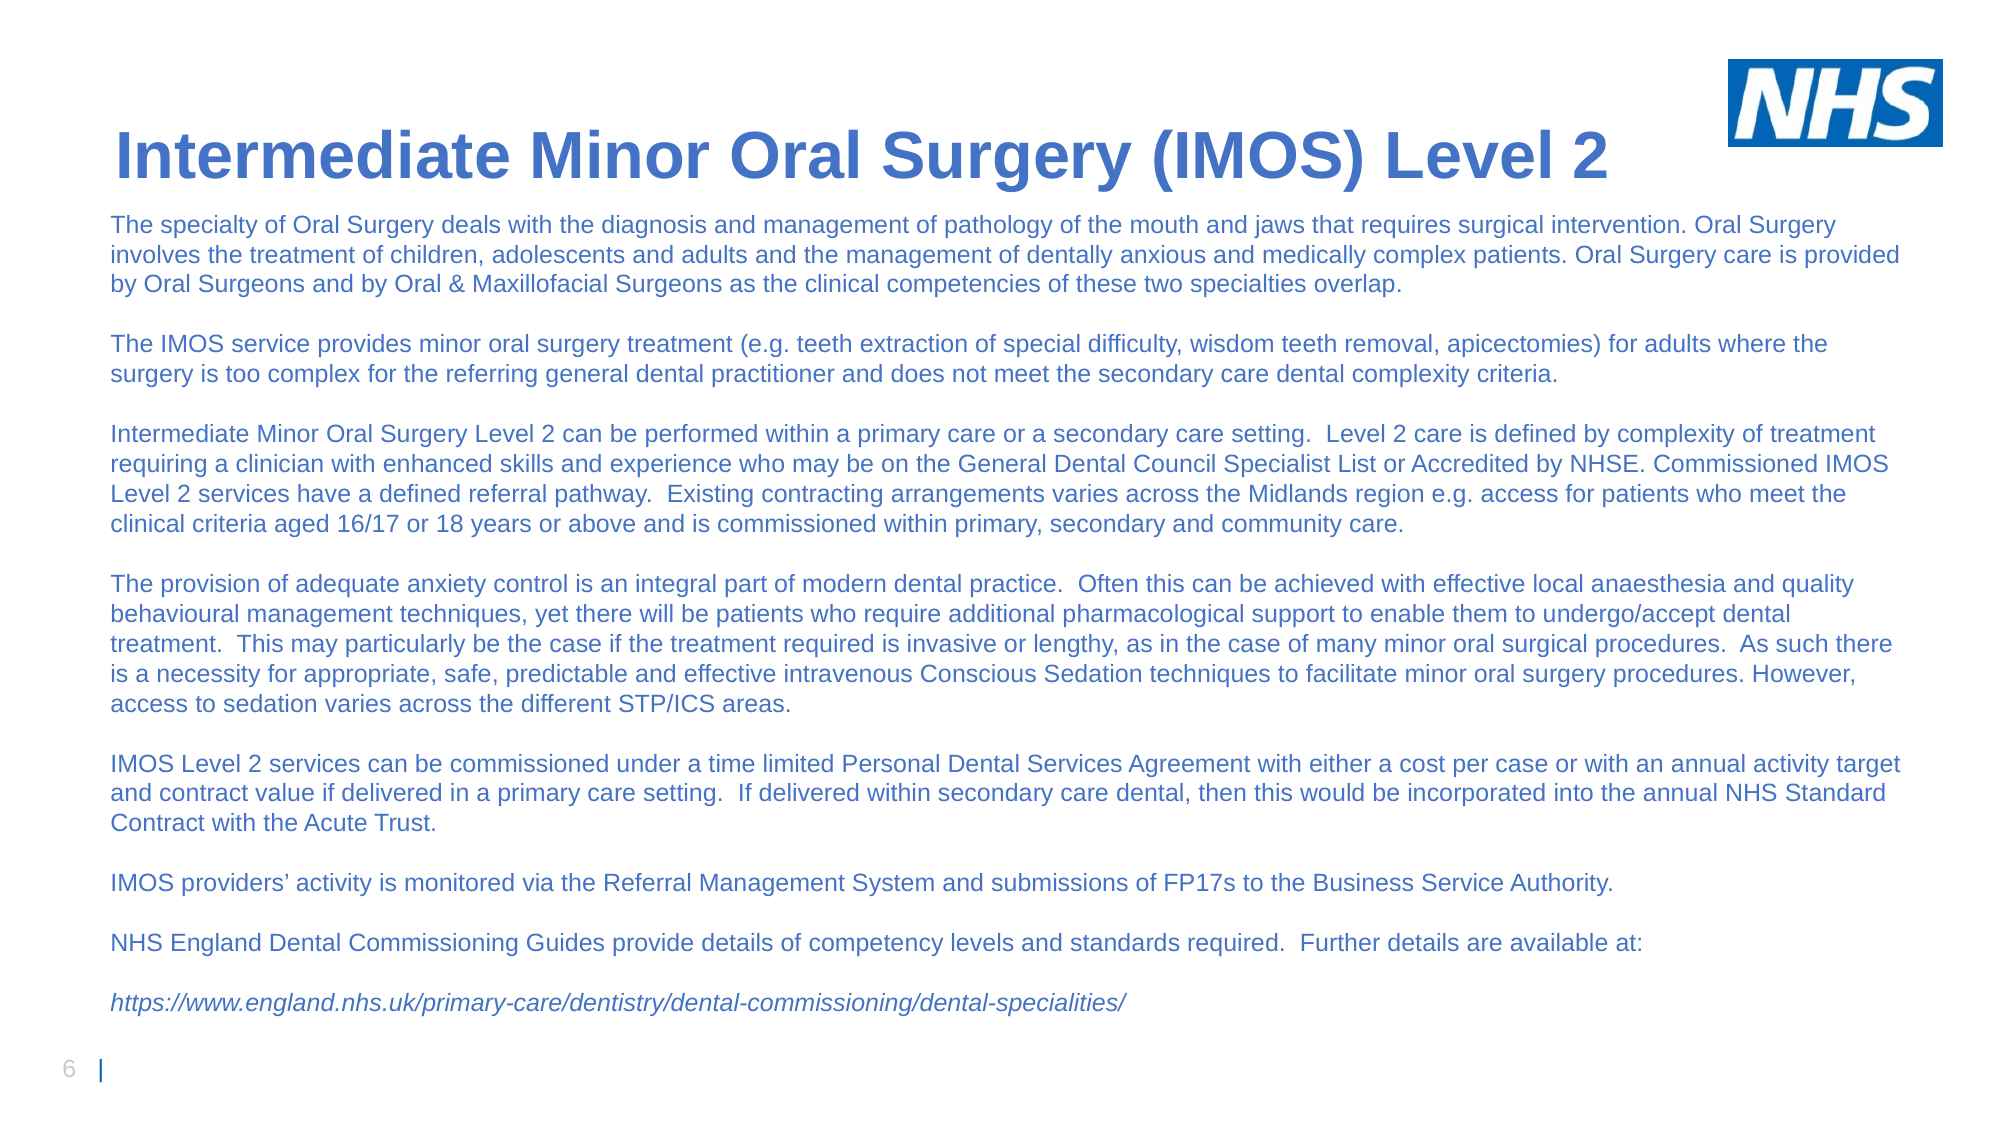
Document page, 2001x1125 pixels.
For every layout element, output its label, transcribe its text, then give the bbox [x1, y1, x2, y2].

text_box Intermediate Minor Oral Surgery (IMOS) Level 2 [100, 47, 1863, 200]
text_box The specialty of Oral Surgery deals with the diagnosis and management of pathology of the mouth and jaws that requires surgical intervention. Oral Surgery involves the treatment of children, adolescents and adults and the management of dentally anxious and medically complex patients. Oral Surgery care is provided by Oral Surgeons and by Oral & Maxillofacial Surgeons as the clinical competencies of these two specialties overlap. The IMOS service provides minor oral surgery treatment (e.g. teeth extraction of special difficulty, wisdom teeth removal, apicectomies) for adults where the surgery is too complex for the referring general dental practitioner and does not meet the secondary care dental complexity criteria. Intermediate Minor Oral Surgery Level 2 can be performed within a primary care or a secondary care setting. Level 2 care is defined by complexity of treatment requiring a clinician with enhanced skills and experience who may be on the General Dental Council Specialist List or Accredited by NHSE. Commissioned IMOS Level 2 services have a defined referral pathway. Existing contracting arrangements varies across the Midlands region e.g. access for patients who meet the clinical criteria aged 16/17 or 18 years or above and is commissioned within primary, secondary and community care. The provision of adequate anxiety control is an integral part of modern dental practice. Often this can be achieved with effective local anaesthesia and quality behavioural management techniques, yet there will be patients who require additional pharmacological support to enable them to undergo/accept dental treatment. This may particularly be the case if the treatment required is invasive or lengthy, as in the case of many minor oral surgical procedures. As such there is a necessity for appropriate, safe, predictable and effective intravenous Conscious Sedation techniques to facilitate minor oral surgery procedures. However, access to sedation varies across the different STP/ICS areas. IMOS Level 2 services can be commissioned under a time limited Personal Dental Services Agreement with either a cost per case or with an annual activity target and contract value if delivered in a primary care setting. If delivered within secondary care dental, then this would be incorporated into the annual NHS Standard Contract with the Acute Trust. IMOS providers’ activity is monitored via the Referral Management System and submissions of FP17s to the Business Service Authority. NHS England Dental Commissioning Guides provide details of competency levels and standards required. Further details are available at: https://www.england.nhs.uk/primary-care/dentistry/dental-commissioning/dental-specialities/ [95, 200, 1929, 1024]
picture [1863, 59, 1943, 147]
